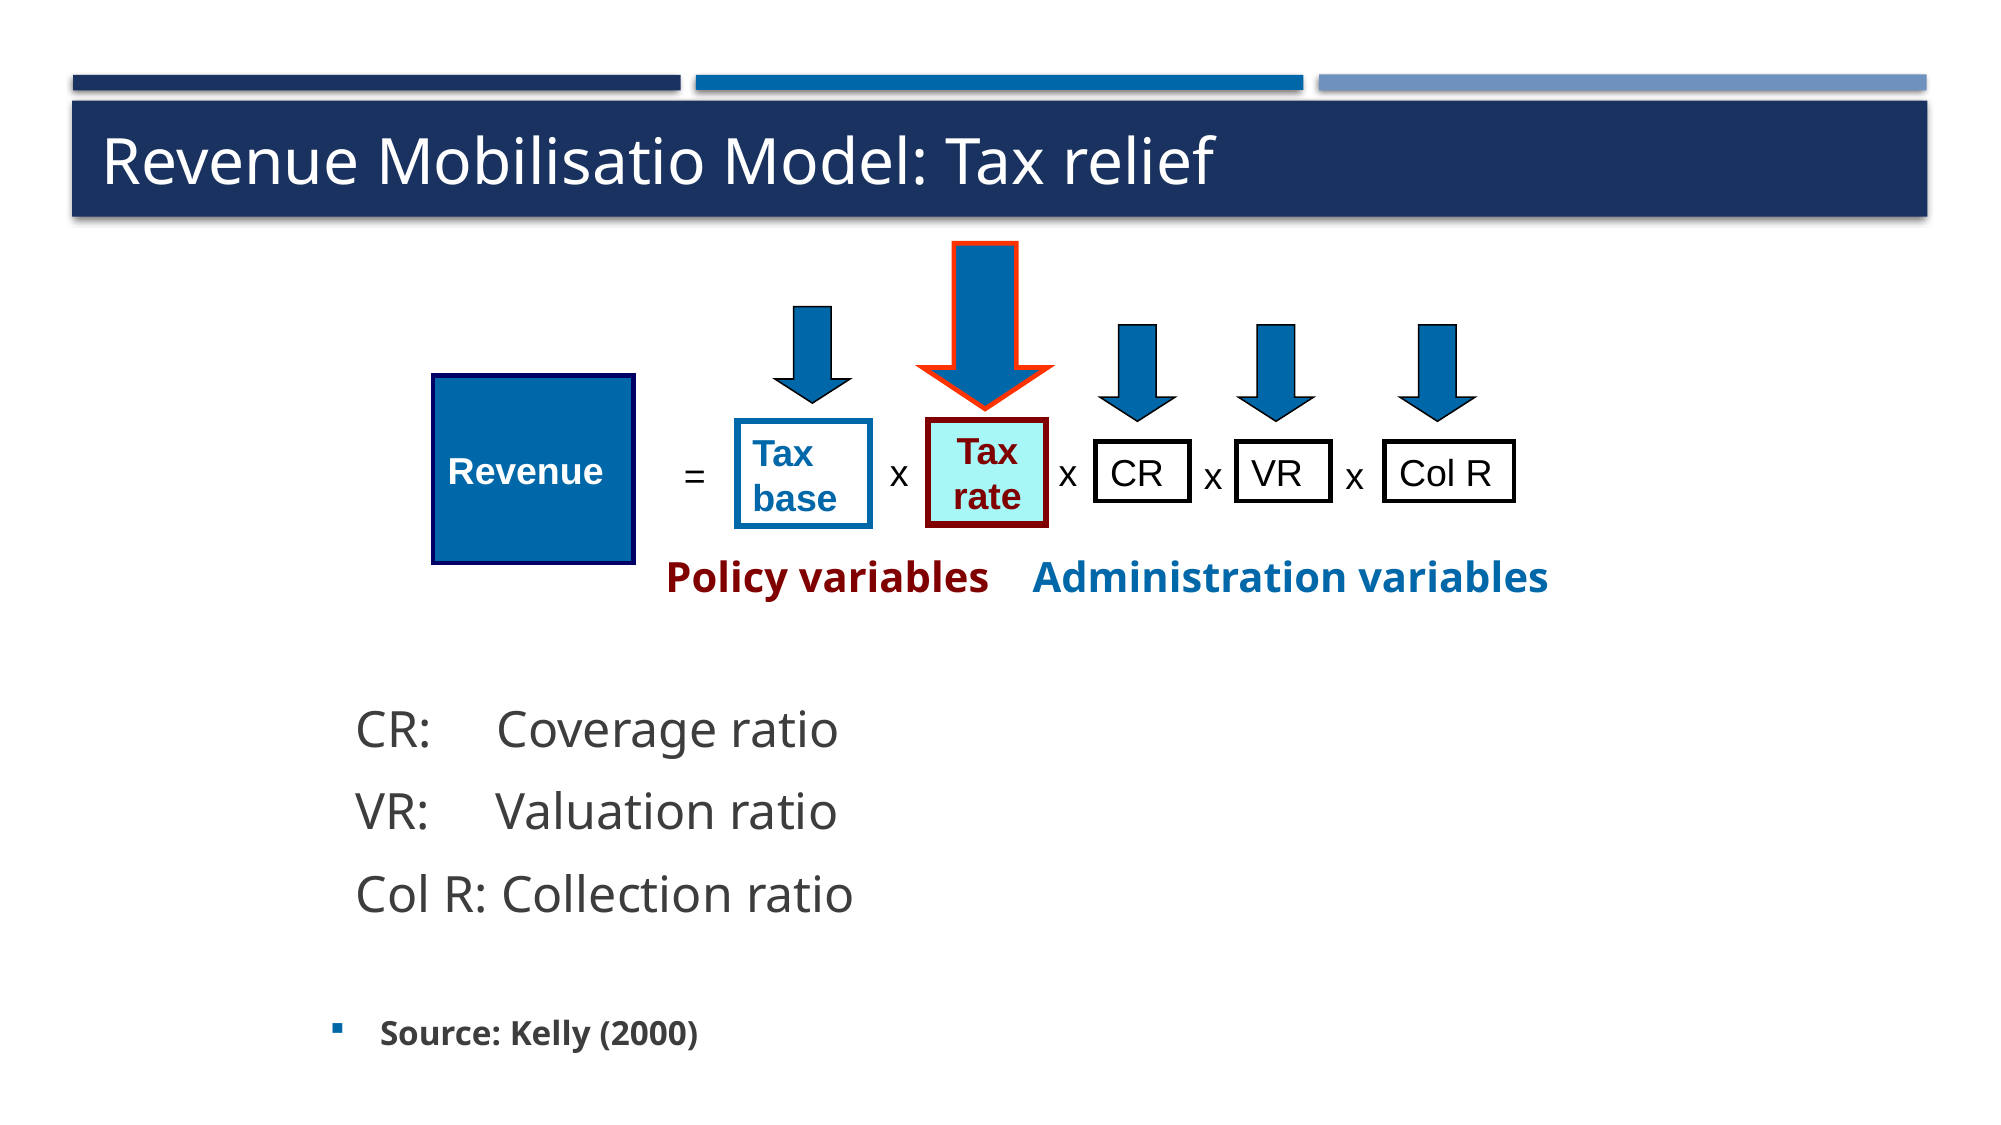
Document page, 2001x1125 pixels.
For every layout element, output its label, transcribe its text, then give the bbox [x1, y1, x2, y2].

text_box Revenue [432, 375, 634, 563]
text_box [922, 243, 1048, 409]
text_box [774, 306, 850, 404]
text_box [1238, 324, 1314, 422]
text_box Col R [1384, 441, 1514, 502]
text_box x [1189, 444, 1237, 505]
text_box Tax base [737, 421, 871, 526]
list Policy variables Administration variables CR: Coverage ratio VR: Valuation ratio Col R: Collection ratio Source: Kelly (2000) [314, 338, 1665, 1082]
text_box = [669, 444, 729, 505]
text_box x [1043, 441, 1091, 502]
text_box Tax rate [928, 419, 1047, 525]
text_box [1399, 324, 1475, 422]
text_box CR [1095, 441, 1190, 502]
title Revenue Mobilisatio Model: Tax relief [86, 112, 1896, 205]
text_box VR [1236, 441, 1331, 502]
text_box x [874, 441, 923, 502]
text_box x [1330, 444, 1378, 505]
text_box [1099, 324, 1175, 422]
